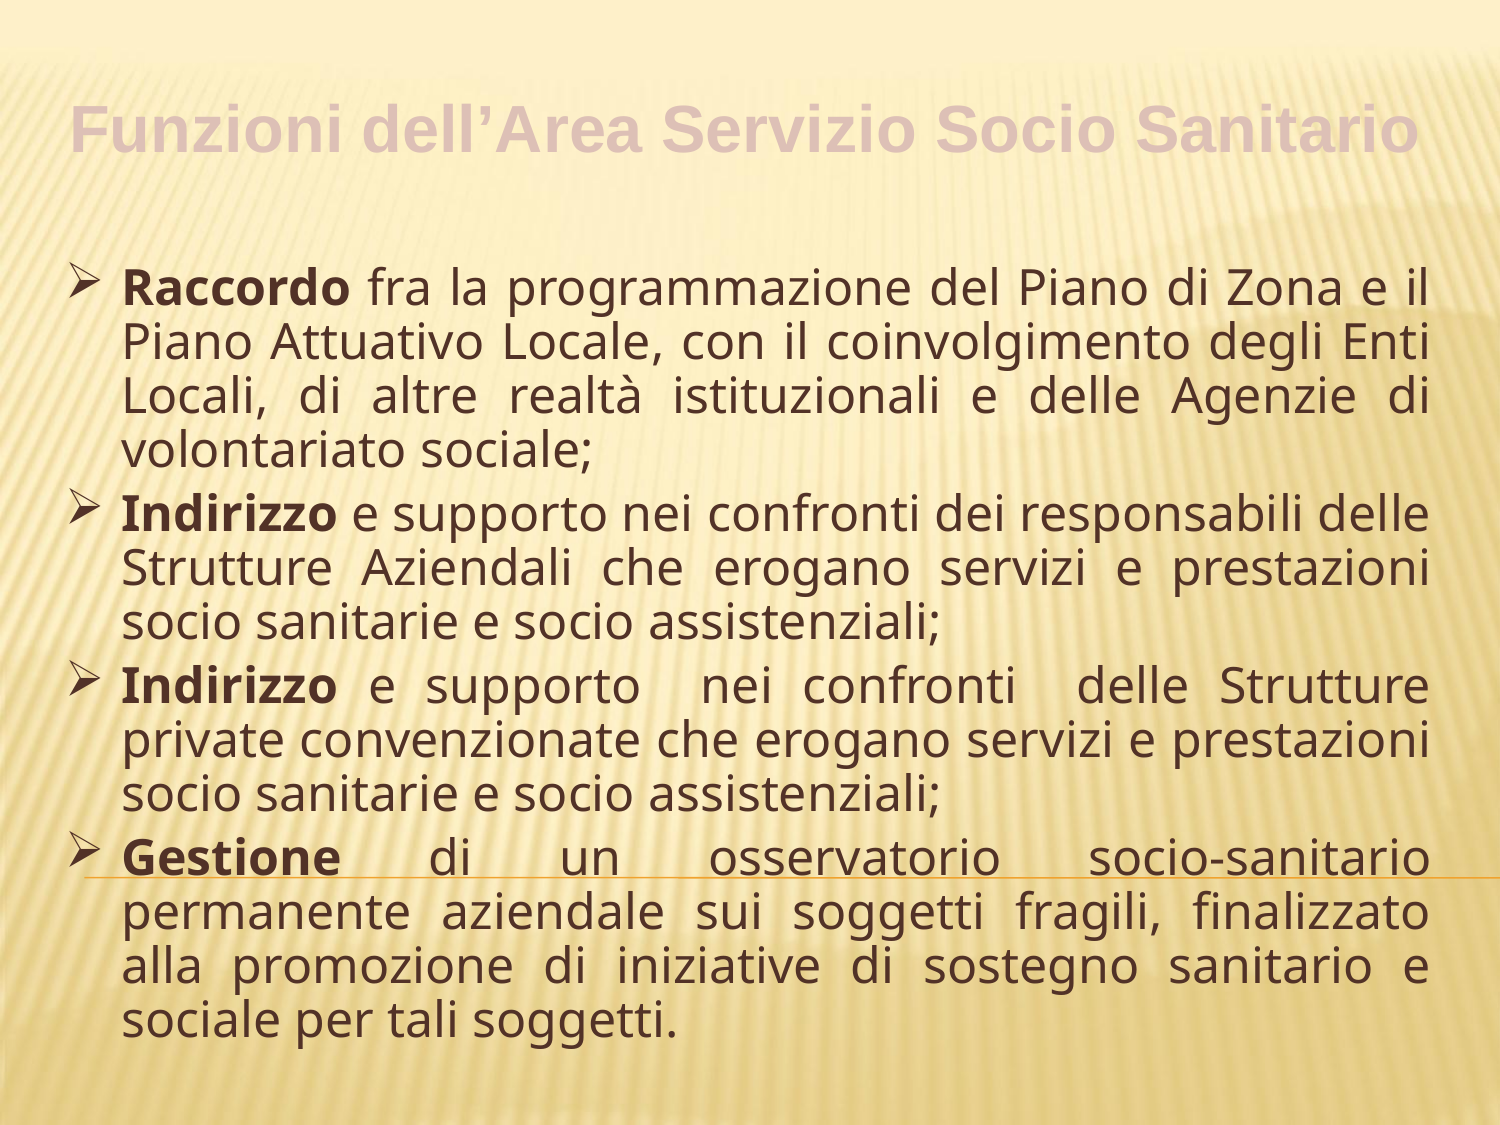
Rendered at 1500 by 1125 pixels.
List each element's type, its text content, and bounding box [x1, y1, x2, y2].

text_box Funzioni dell’Area Servizio Socio Sanitario [54, 78, 1437, 174]
picture [0, 0, 1500, 1125]
list Raccordo fra la programmazione del Piano di Zona e il Piano Attuativo Locale, con il coinvolgimento degli Enti Locali, di altre realtà istituzionali e delle Agenzie di volontariato sociale; Indirizzo e supporto nei confronti dei responsabili delle Strutture Aziendali che erogano servizi e prestazioni socio sanitarie e socio assistenziali; Indirizzo e supporto nei confronti delle Strutture private convenzionate che erogano servizi e prestazioni socio sanitarie e socio assistenziali; Gestione di un osservatorio socio-sanitario permanente aziendale sui soggetti fragili, finalizzato alla promozione di iniziative di sostegno sanitario e sociale per tali soggetti. [50, 254, 1447, 998]
